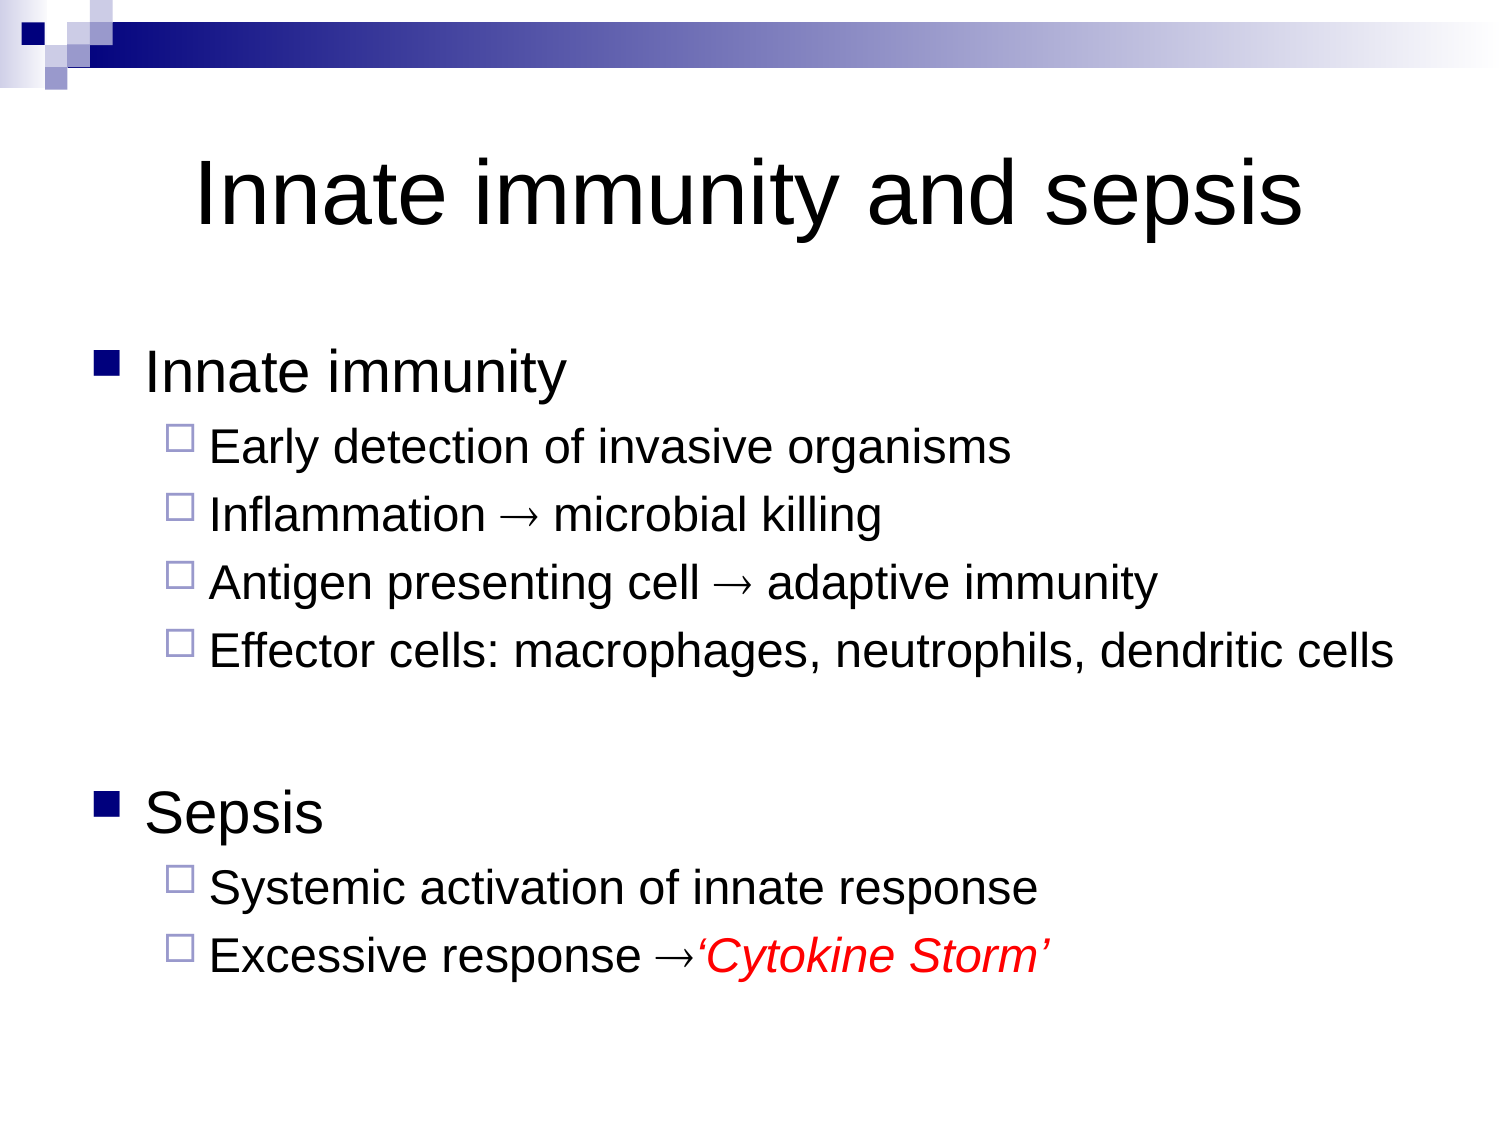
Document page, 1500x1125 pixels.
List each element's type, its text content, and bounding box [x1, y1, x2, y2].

title Innate immunity and sepsis [75, 75, 1425, 300]
list Innate immunity Early detection of invasive organisms Inflammation  microbial killing Antigen presenting cell  adaptive immunity Effector cells: macrophages, neutrophils, dendritic cells Sepsis Systemic activation of innate response Excessive response ‘Cytokine Storm’ [75, 324, 1425, 1048]
